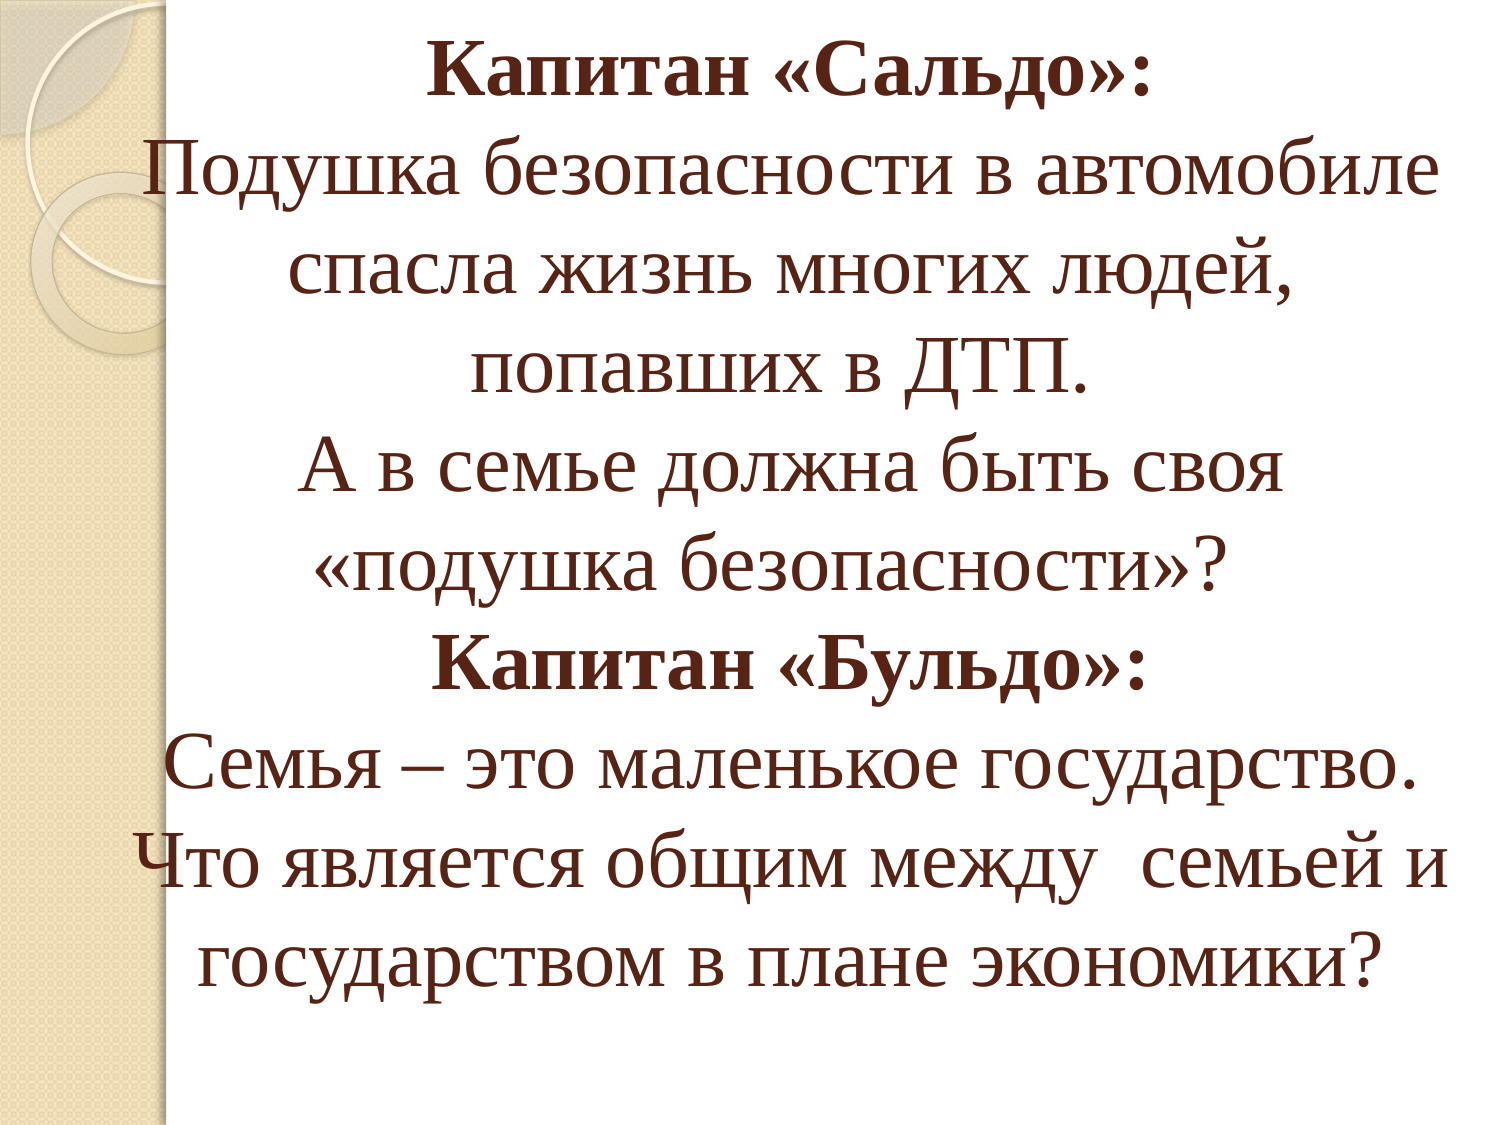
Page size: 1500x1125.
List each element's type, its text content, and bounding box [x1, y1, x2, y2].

title Капитан «Сальдо»: Подушка безопасности в автомобиле спасла жизнь многих людей, попавших в ДТП. А в семье должна быть своя «подушка безопасности»? Капитан «Бульдо»: Семья – это маленькое государство. Что является общим между семьей и государством в плане экономики? [100, 0, 1483, 1106]
